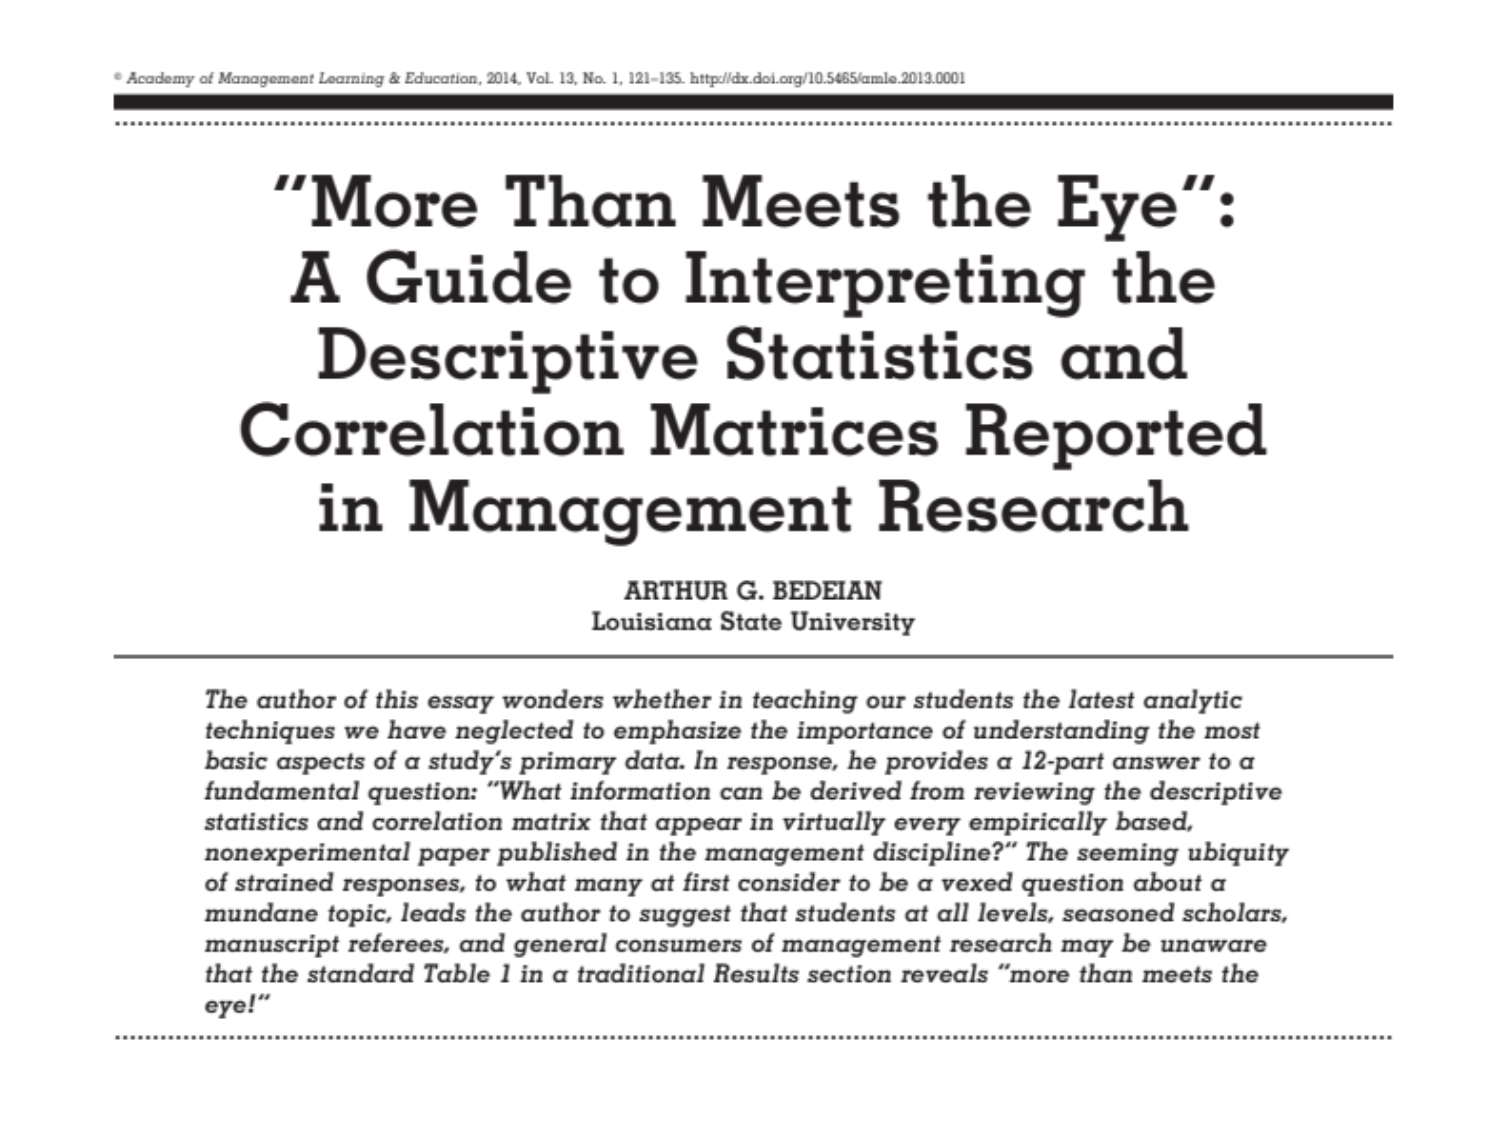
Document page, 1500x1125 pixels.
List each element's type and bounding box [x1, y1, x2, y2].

picture [0, 52, 1500, 1058]
